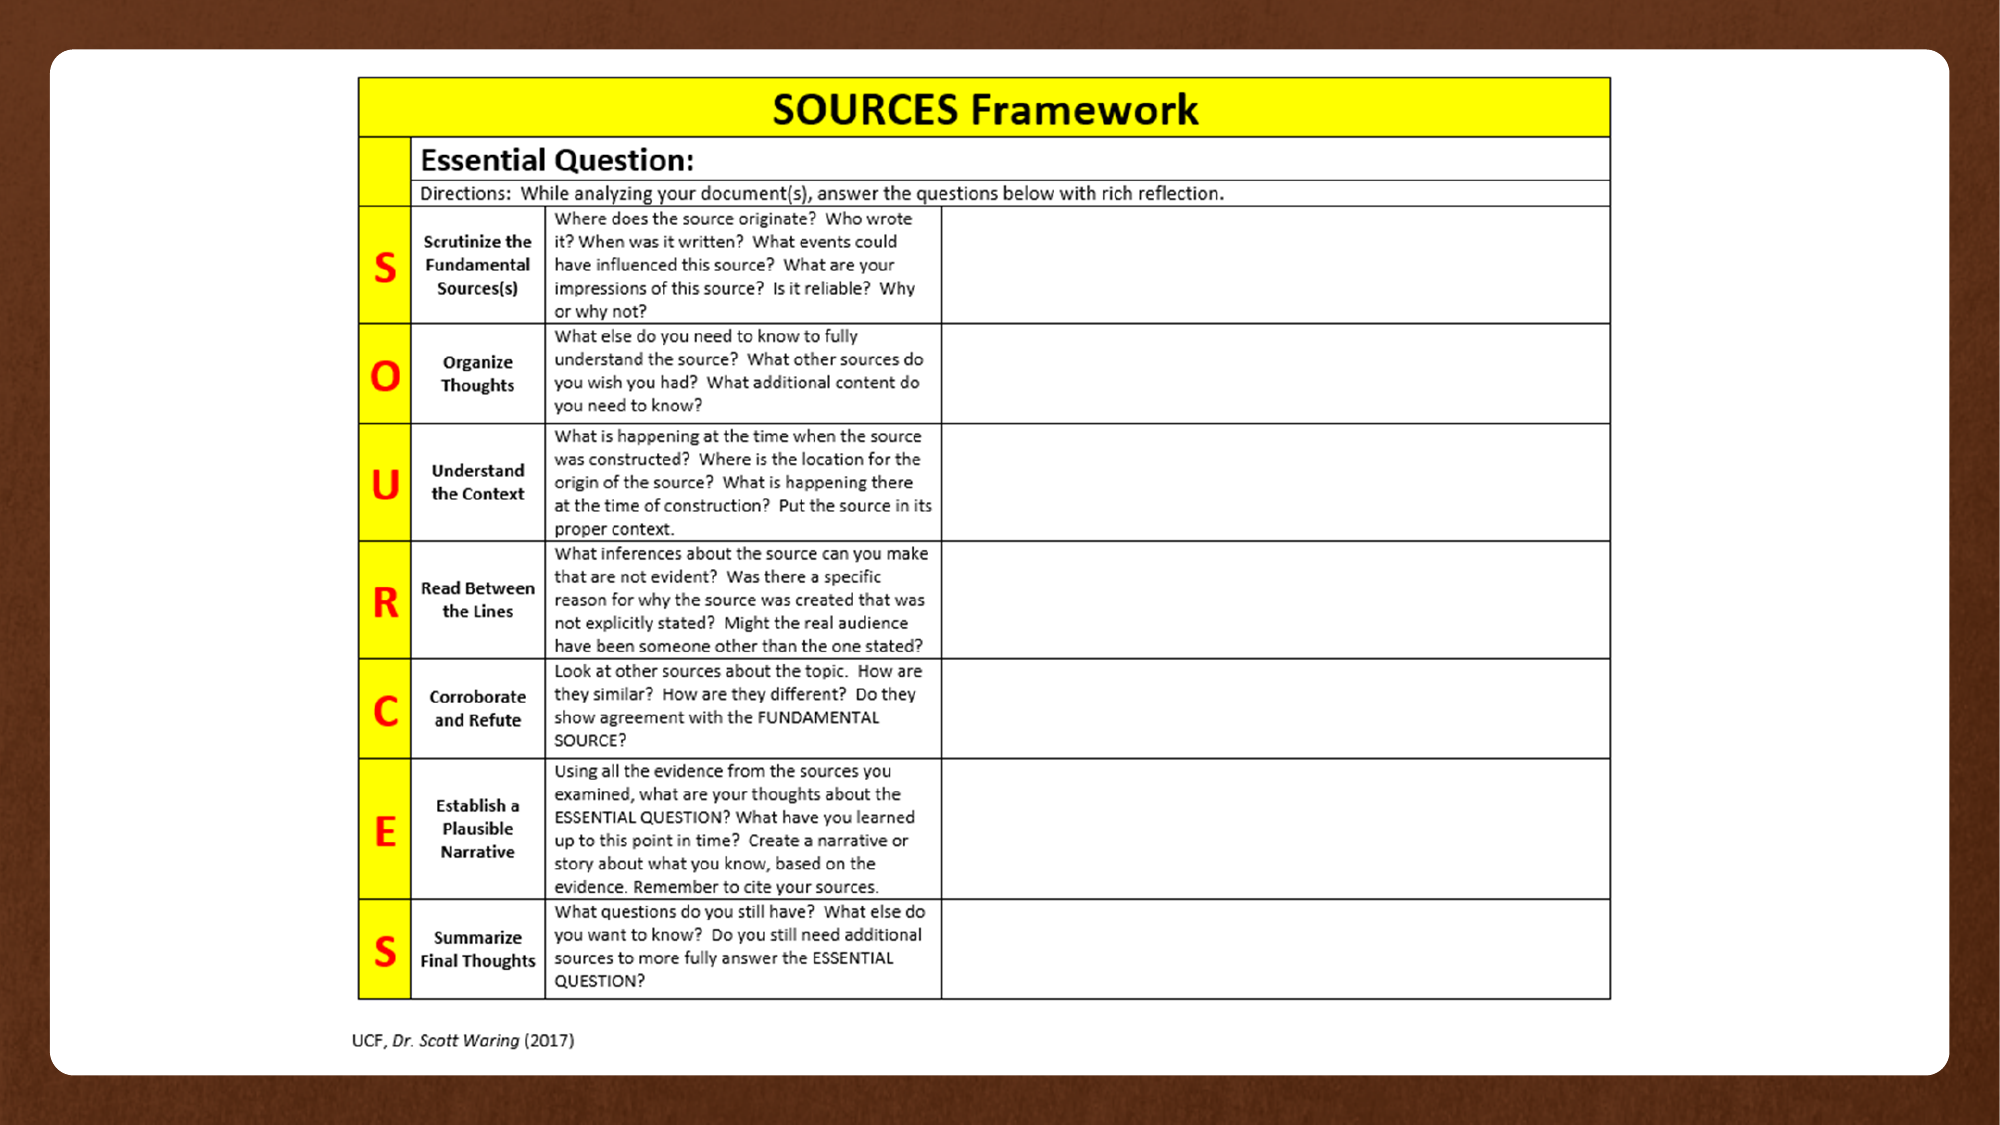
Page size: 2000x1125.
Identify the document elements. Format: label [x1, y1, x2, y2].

picture [337, 53, 1631, 1072]
